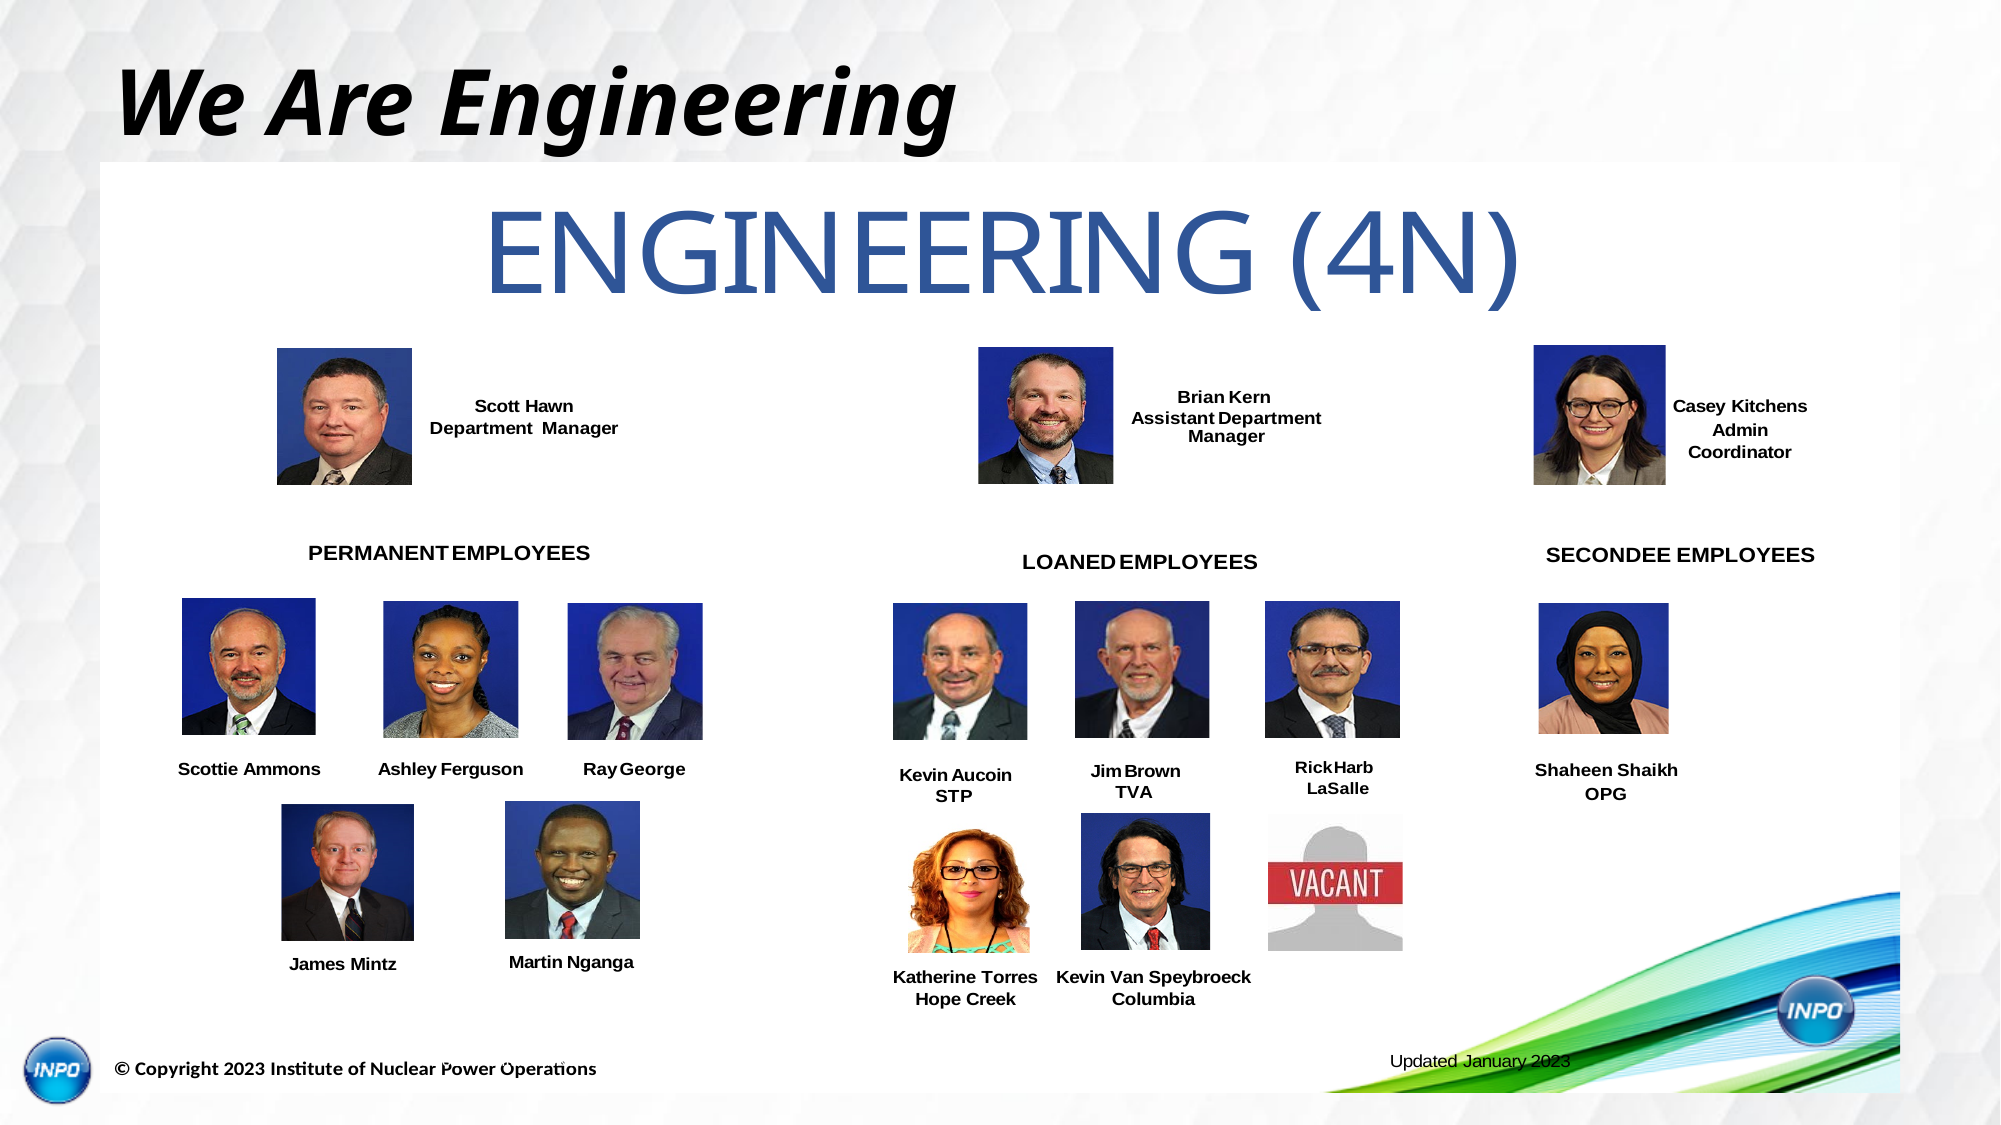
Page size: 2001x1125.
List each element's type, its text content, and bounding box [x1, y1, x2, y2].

picture [0, 0, 2001, 1125]
title We Are Engineering [99, 57, 1856, 161]
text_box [99, 161, 1901, 1093]
